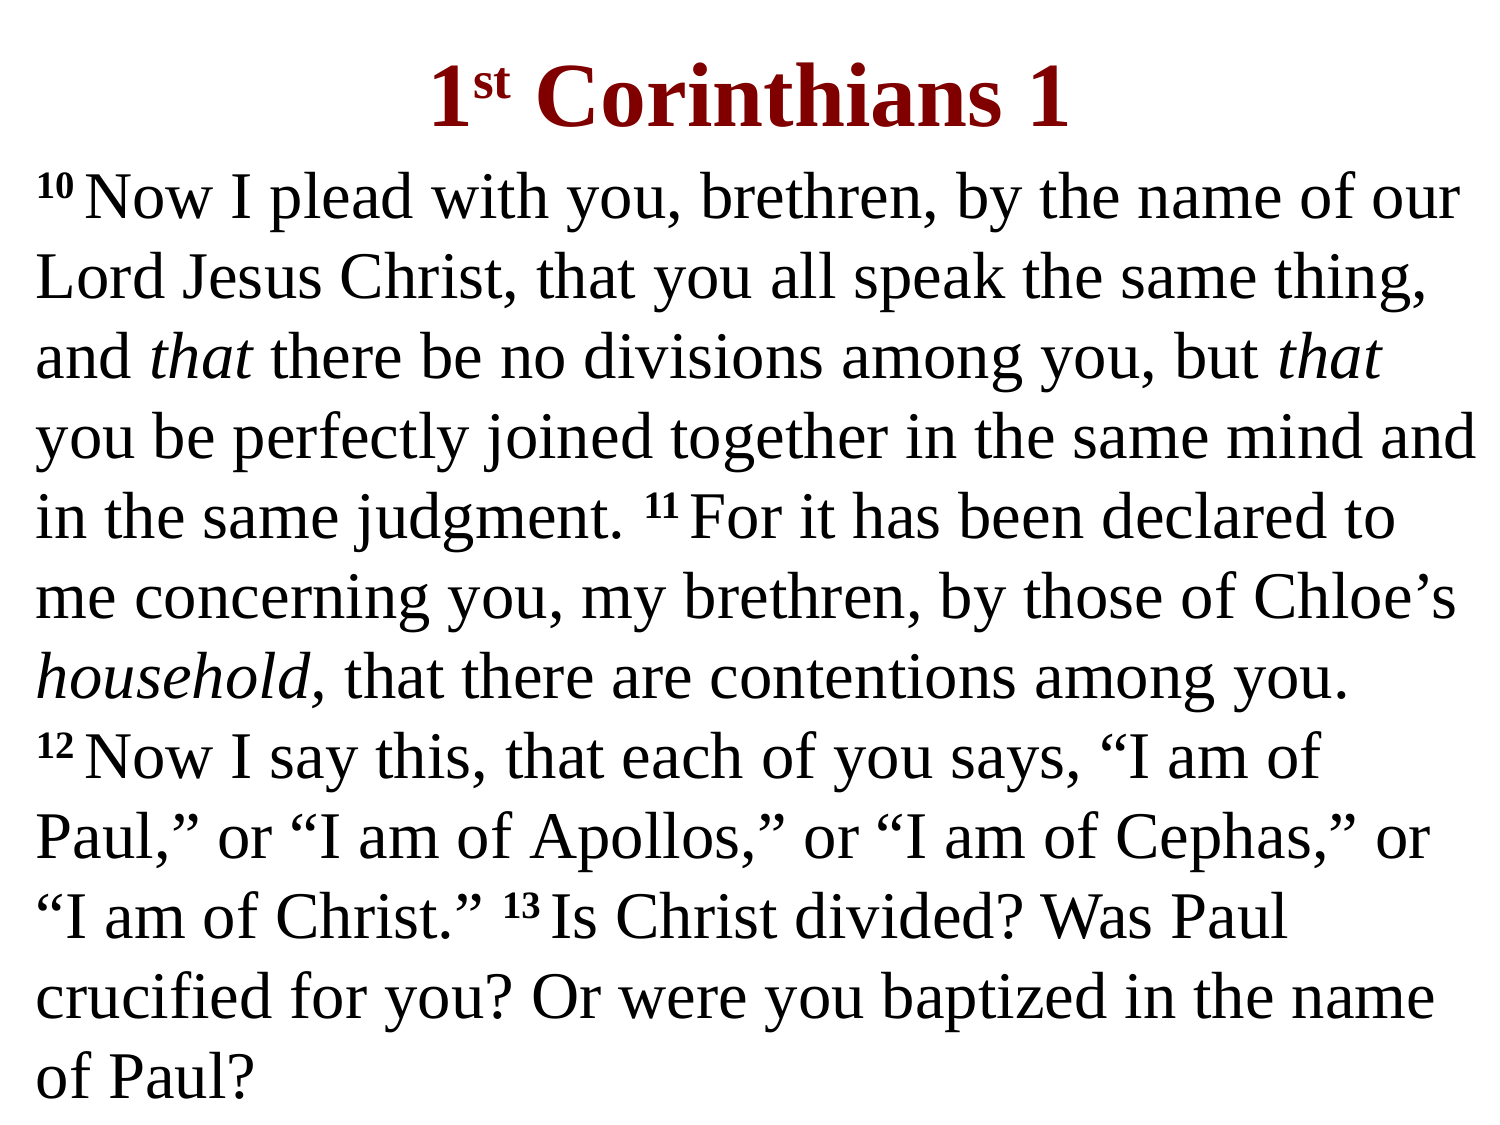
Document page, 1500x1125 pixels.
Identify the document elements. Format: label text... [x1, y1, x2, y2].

text_box 1st Corinthians 1 [0, 27, 1500, 152]
text_box 10 Now I plead with you, brethren, by the name of our Lord Jesus Christ, that you all speak the same thing, and that there be no divisions among you, but that you be perfectly joined together in the same mind and in the same judgment. 11 For it has been declared to me concerning you, my brethren, by those of Chloe’s household, that there are contentions among you. 12 Now I say this, that each of you says, “I am of Paul,” or “I am of Apollos,” or “I am of Cephas,” or “I am of Christ.” 13 Is Christ divided? Was Paul crucified for you? Or were you baptized in the name of Paul? [21, 144, 1500, 1119]
